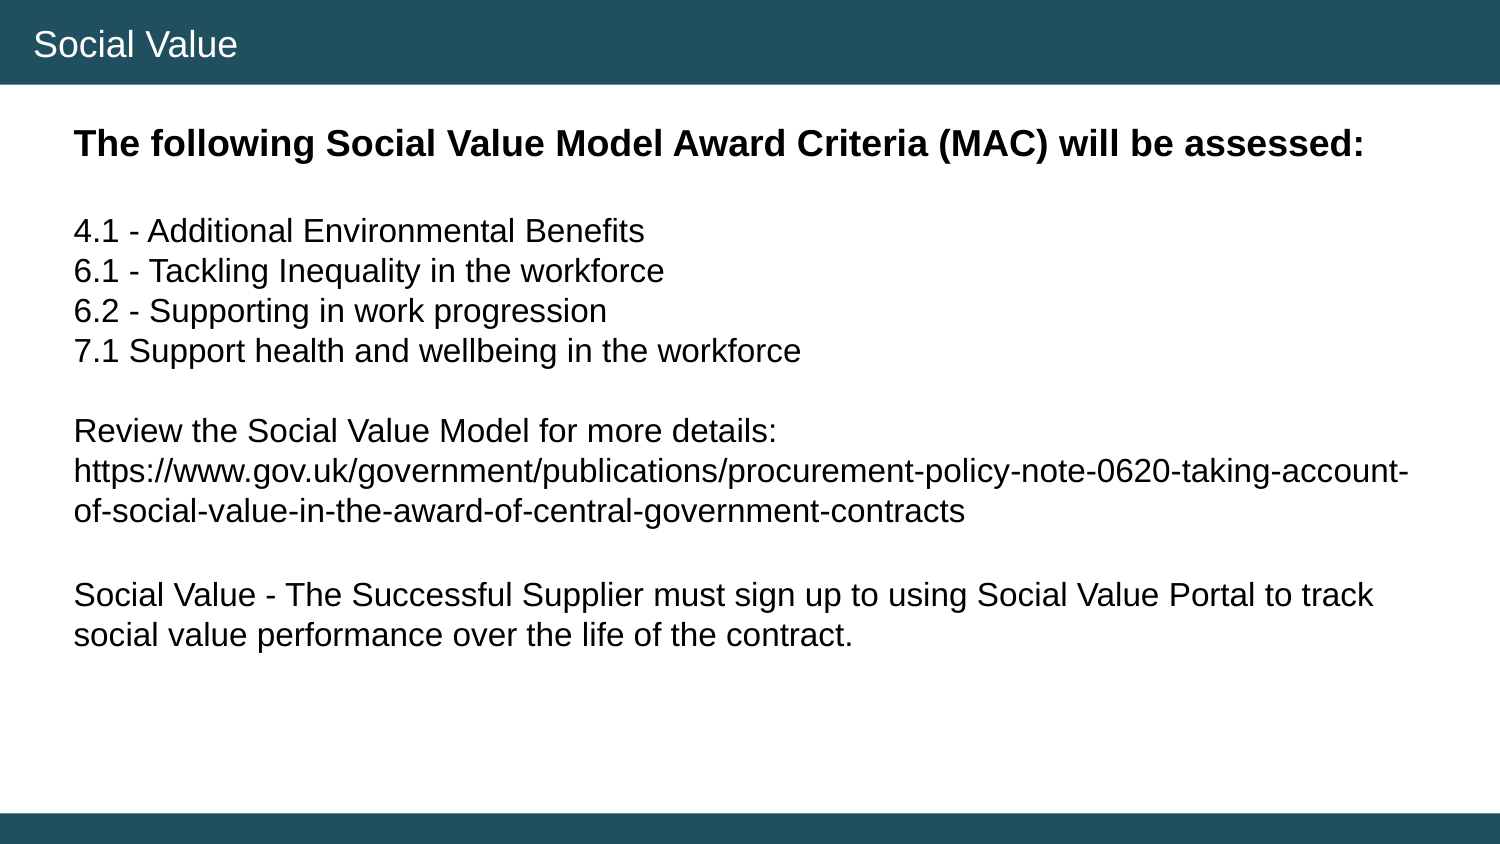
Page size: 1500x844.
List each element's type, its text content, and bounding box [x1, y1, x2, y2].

text_box Social Value [18, 12, 922, 73]
text_box The following Social Value Model Award Criteria (MAC) will be assessed: 4.1 - Additional Environmental Benefits 6.1 - Tackling Inequality in the workforce 6.2 - Supporting in work progression 7.1 Support health and wellbeing in the workforce Review the Social Value Model for more details: https://www.gov.uk/government/publications/procurement-policy-note-0620-taking-account-of-social-value-in-the-award-of-central-government-contracts Social Value - The Successful Supplier must sign up to using Social Value Portal to track social value performance over the life of the contract. [58, 104, 1442, 794]
text_box [0, 0, 1500, 85]
text_box [0, 813, 1500, 844]
